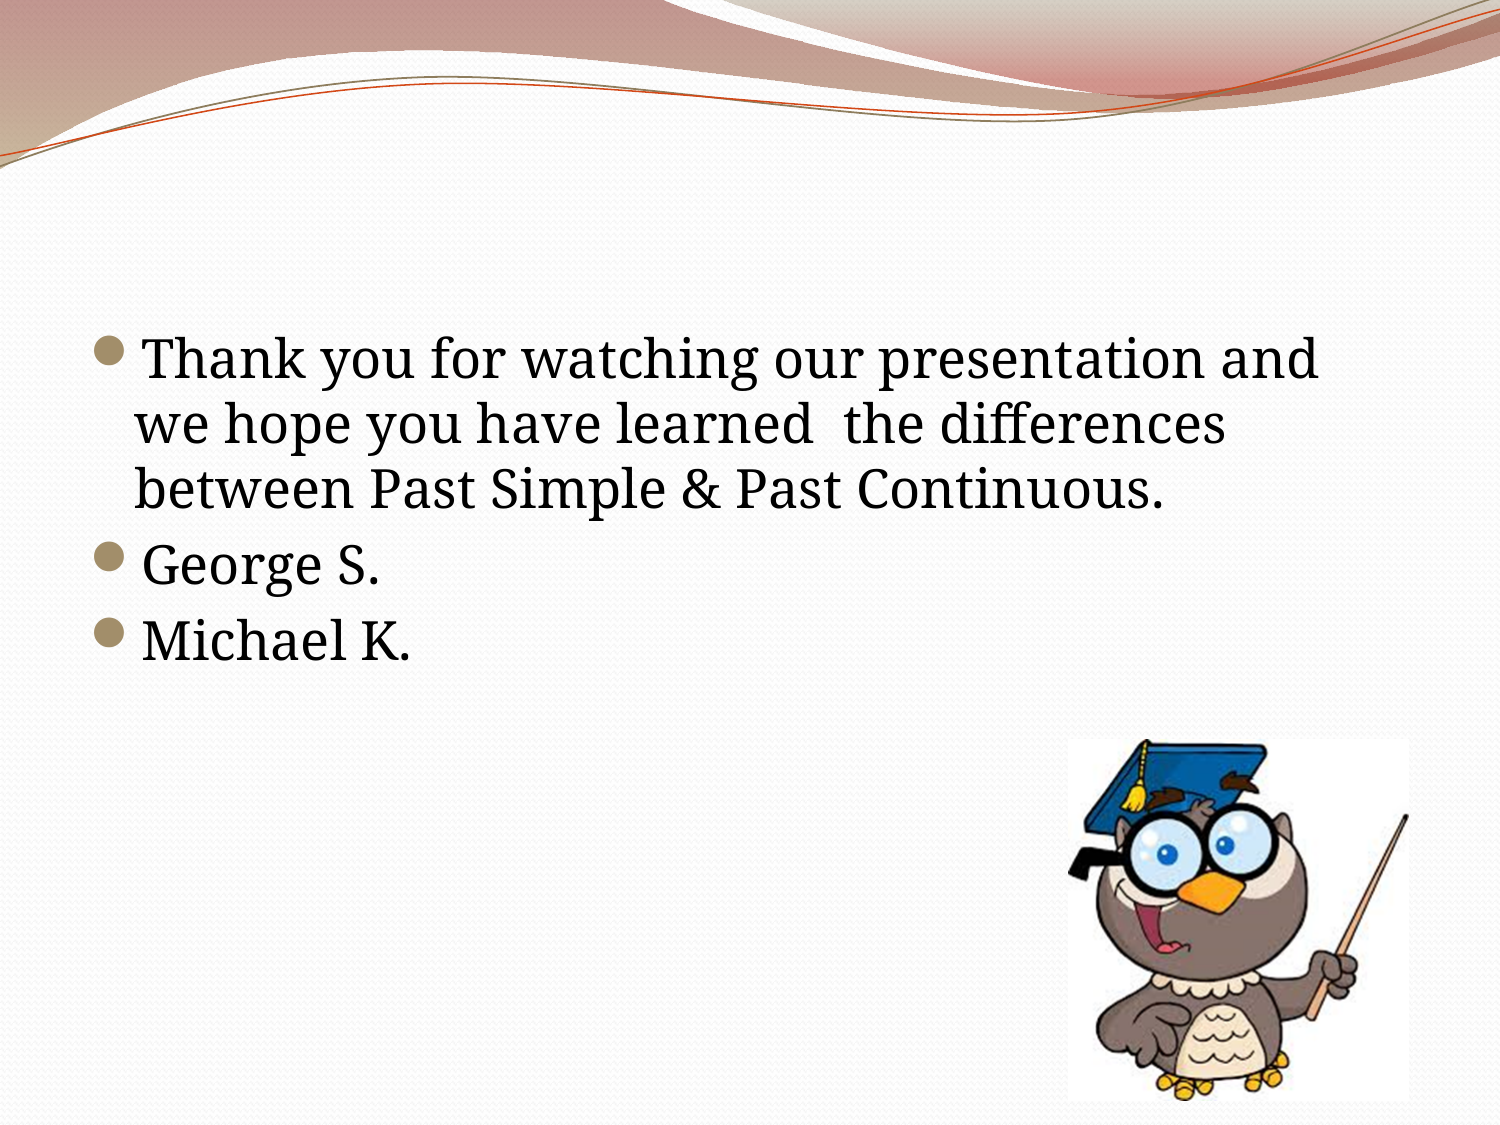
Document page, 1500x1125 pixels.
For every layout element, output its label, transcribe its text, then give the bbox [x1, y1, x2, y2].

picture [1068, 739, 1410, 1101]
list Thank you for watching our presentation and we hope you have learned the differences between Past Simple & Past Continuous. George S. Michael K. [75, 317, 1425, 1038]
